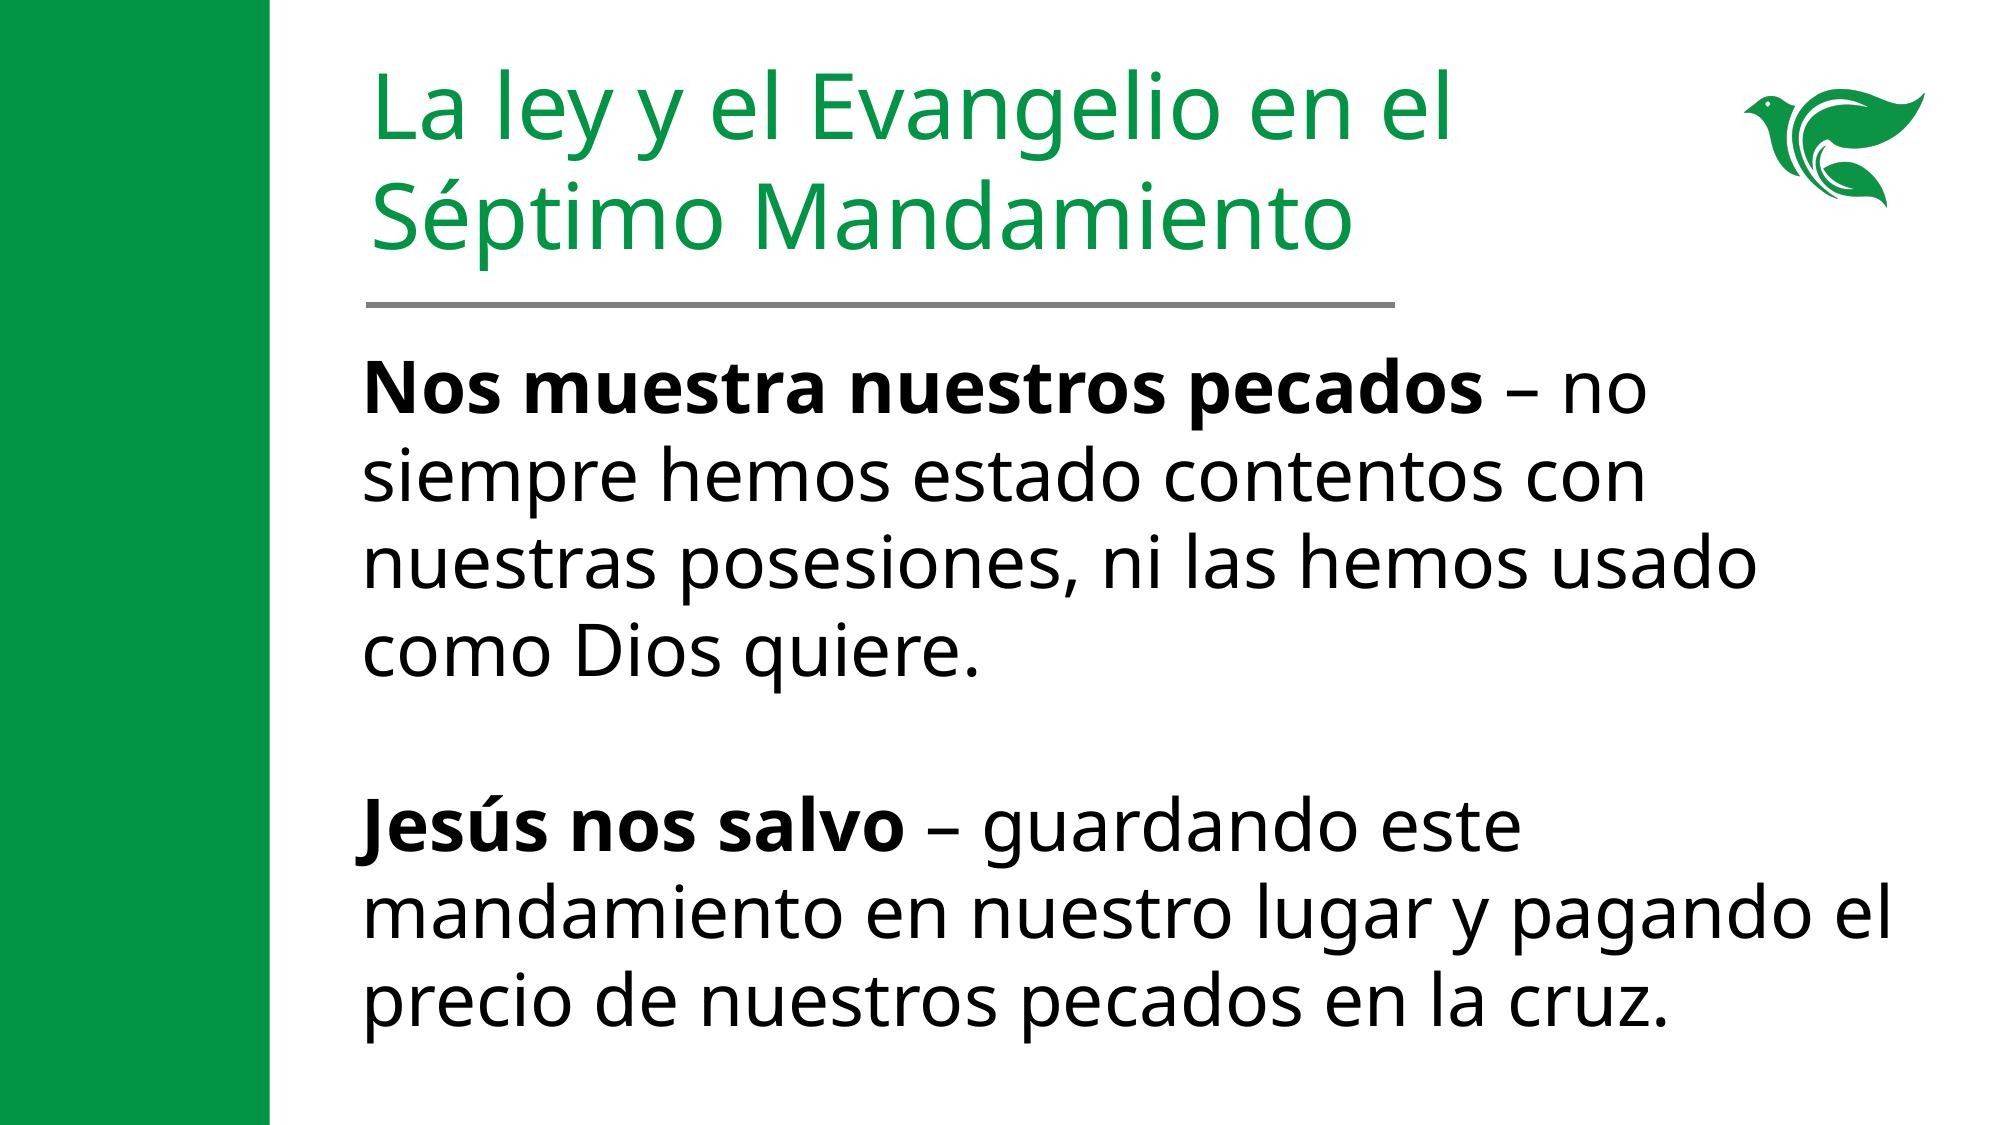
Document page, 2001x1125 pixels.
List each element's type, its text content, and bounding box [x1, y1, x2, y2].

text_box [0, 0, 270, 1125]
picture [1722, 47, 1953, 240]
text_box La ley y el Evangelio en el Séptimo Mandamiento [355, 40, 1637, 275]
text_box Nos muestra nuestros pecados – no siempre hemos estado contentos con nuestras posesiones, ni las hemos usado como Dios quiere. Jesús nos salvo – guardando este mandamiento en nuestro lugar y pagando el precio de nuestros pecados en la cruz. [345, 333, 1943, 1049]
